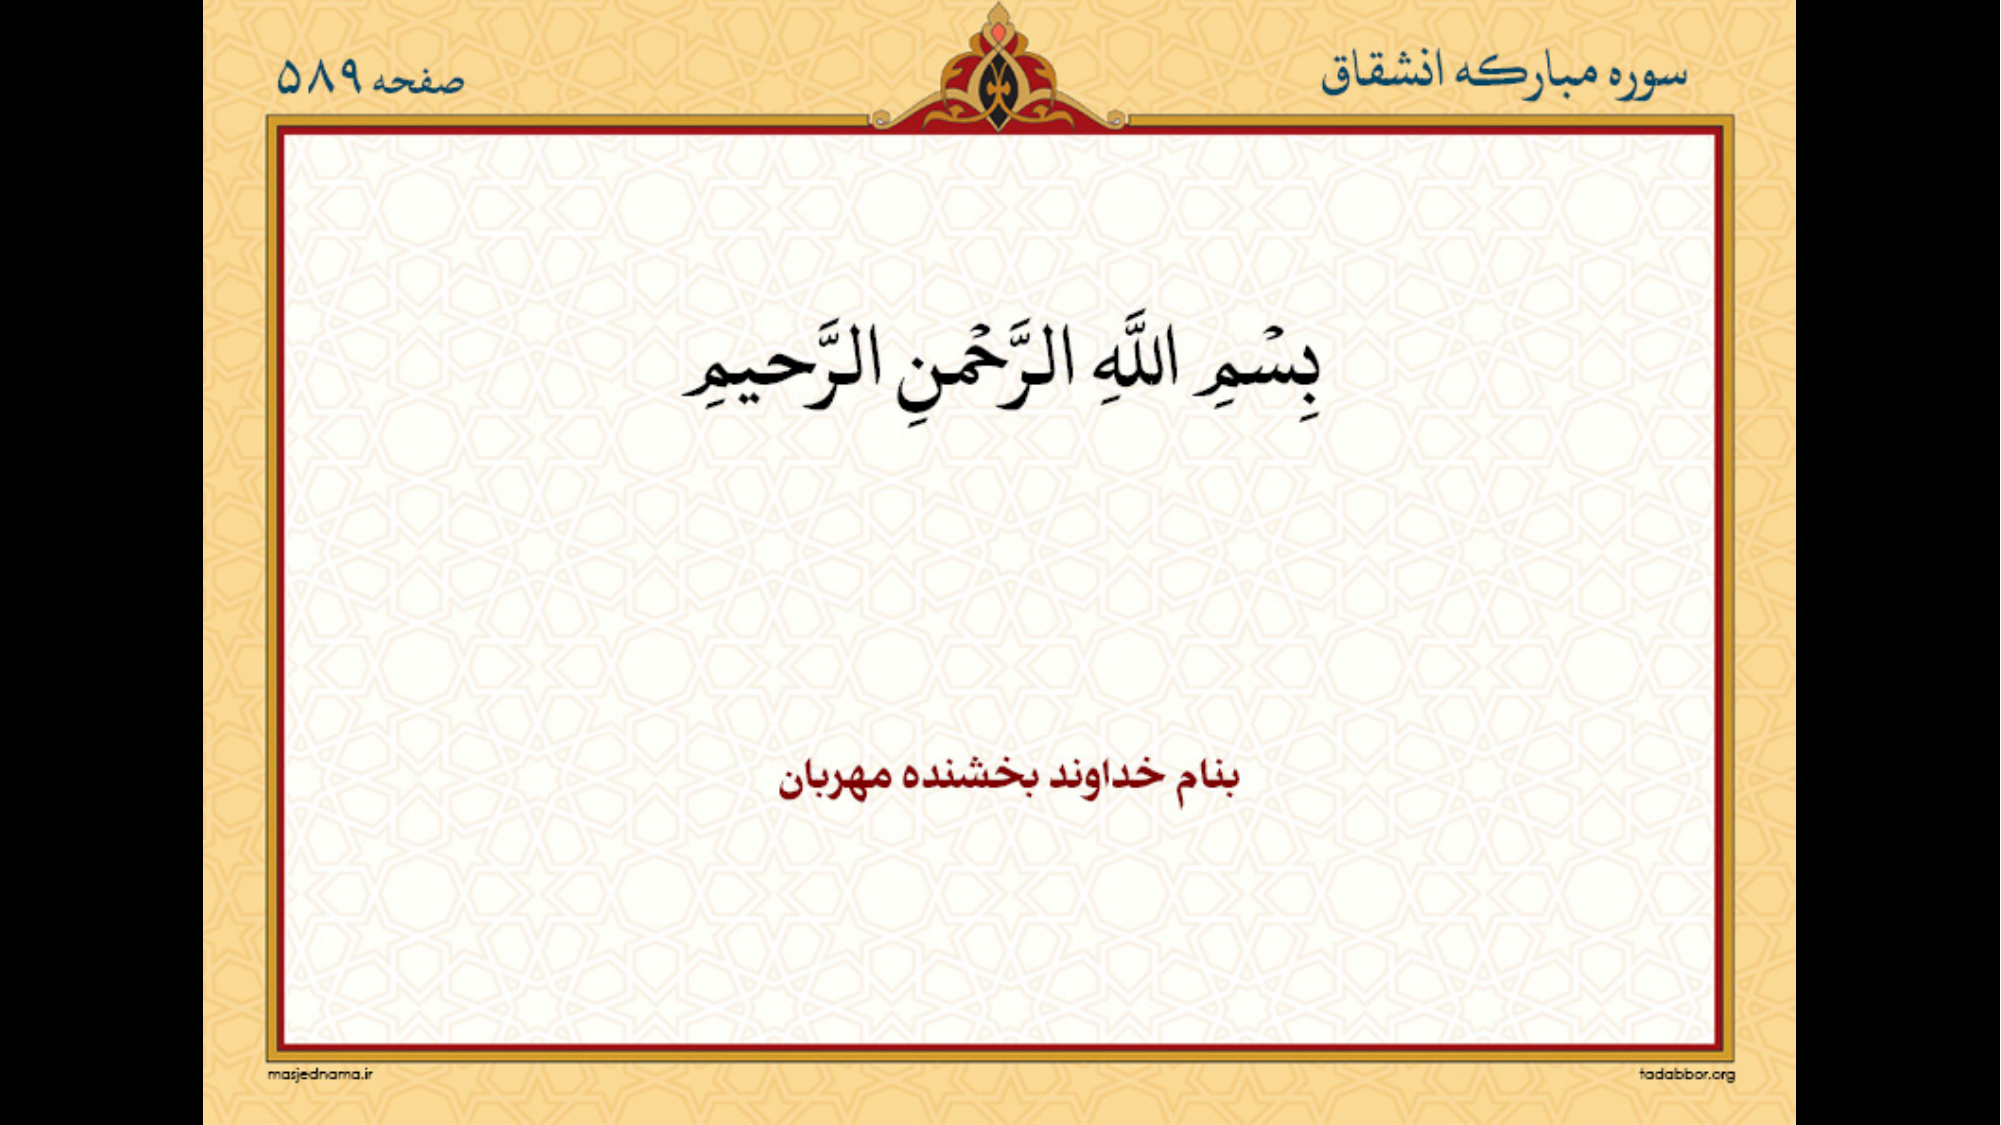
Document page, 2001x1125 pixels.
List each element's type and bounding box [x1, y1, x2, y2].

picture [203, 0, 1796, 1125]
